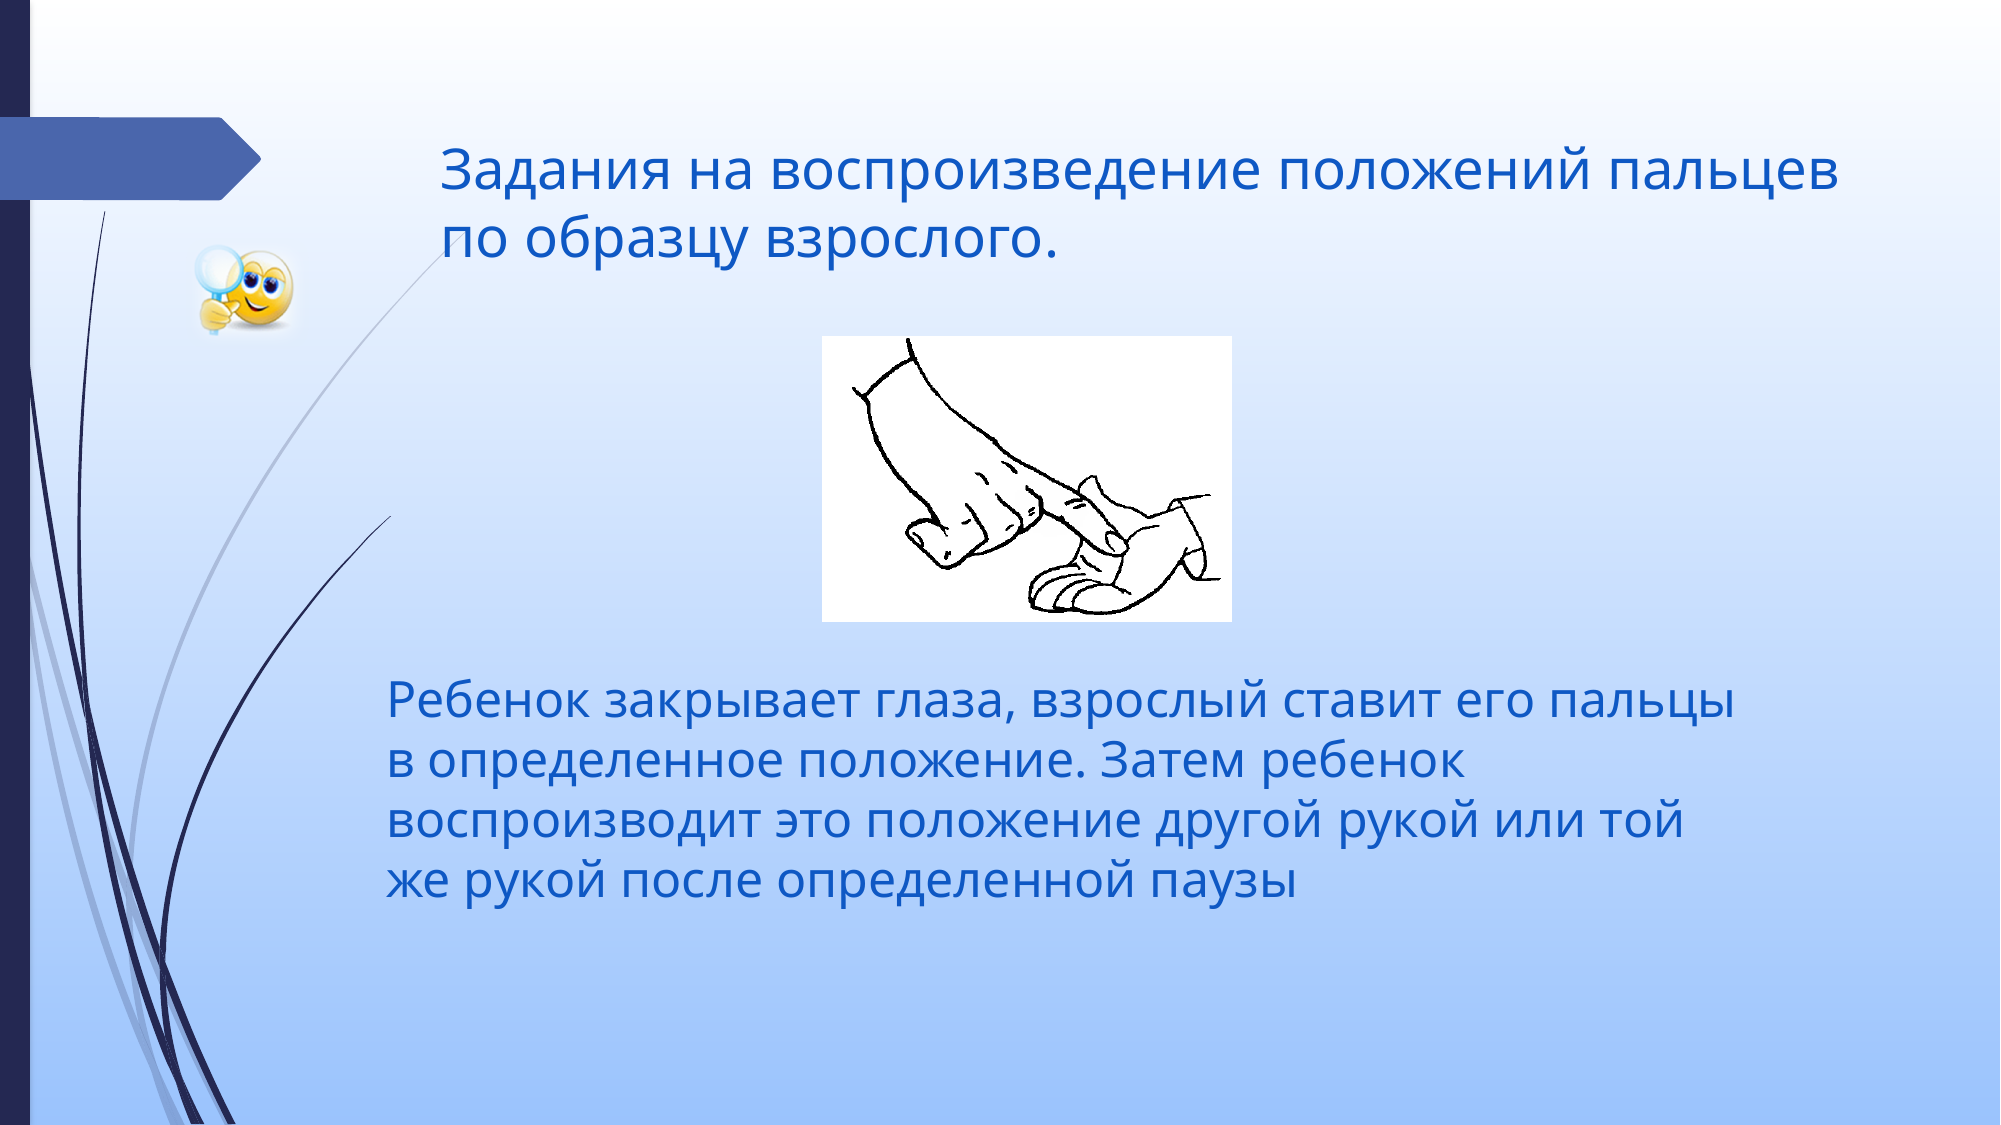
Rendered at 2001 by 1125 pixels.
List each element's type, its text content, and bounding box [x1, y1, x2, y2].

picture [822, 335, 1232, 622]
picture [184, 236, 312, 352]
title Задания на воспроизведение положений пальцев по образцу взрослого. [425, 126, 1888, 337]
list Ребенок закрывает глаза, взрослый ставит его пальцы в определенное положение. Затем ребенок воспроизводит это положение другой рукой или той же рукой после определенной паузы [371, 659, 1753, 1026]
text_box [425, 813, 1753, 890]
